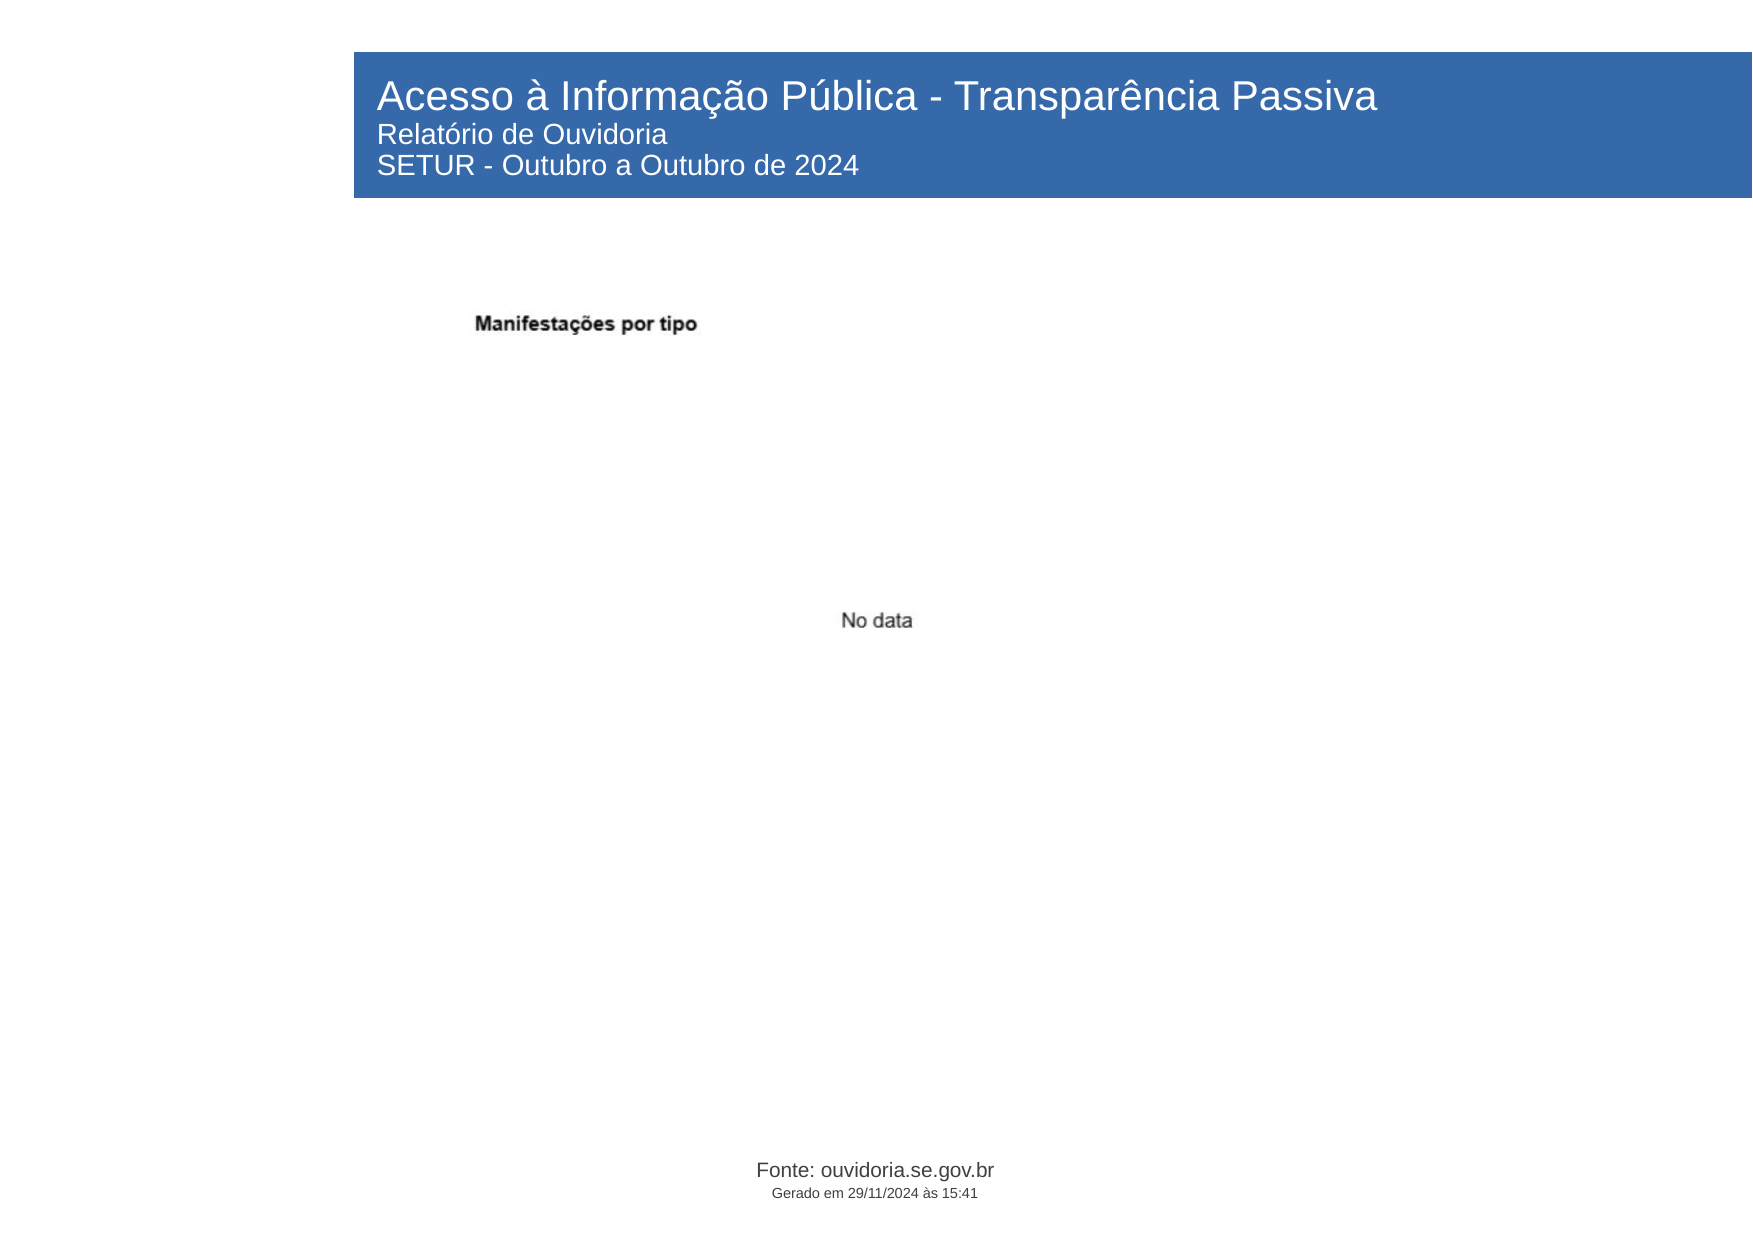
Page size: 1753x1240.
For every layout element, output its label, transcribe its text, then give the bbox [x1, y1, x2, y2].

text_box Acesso à Informação Pública - Transparência Passiva Relatório de Ouvidoria SETUR - Outubro a Outubro de 2024 [376, 72, 1403, 182]
text_box Fonte: ouvidoria.se.gov.br Gerado em 29/11/2024 às 15:41 [756, 1158, 1023, 1202]
text_box [354, 52, 1752, 198]
text_box [226, 211, 1527, 1028]
